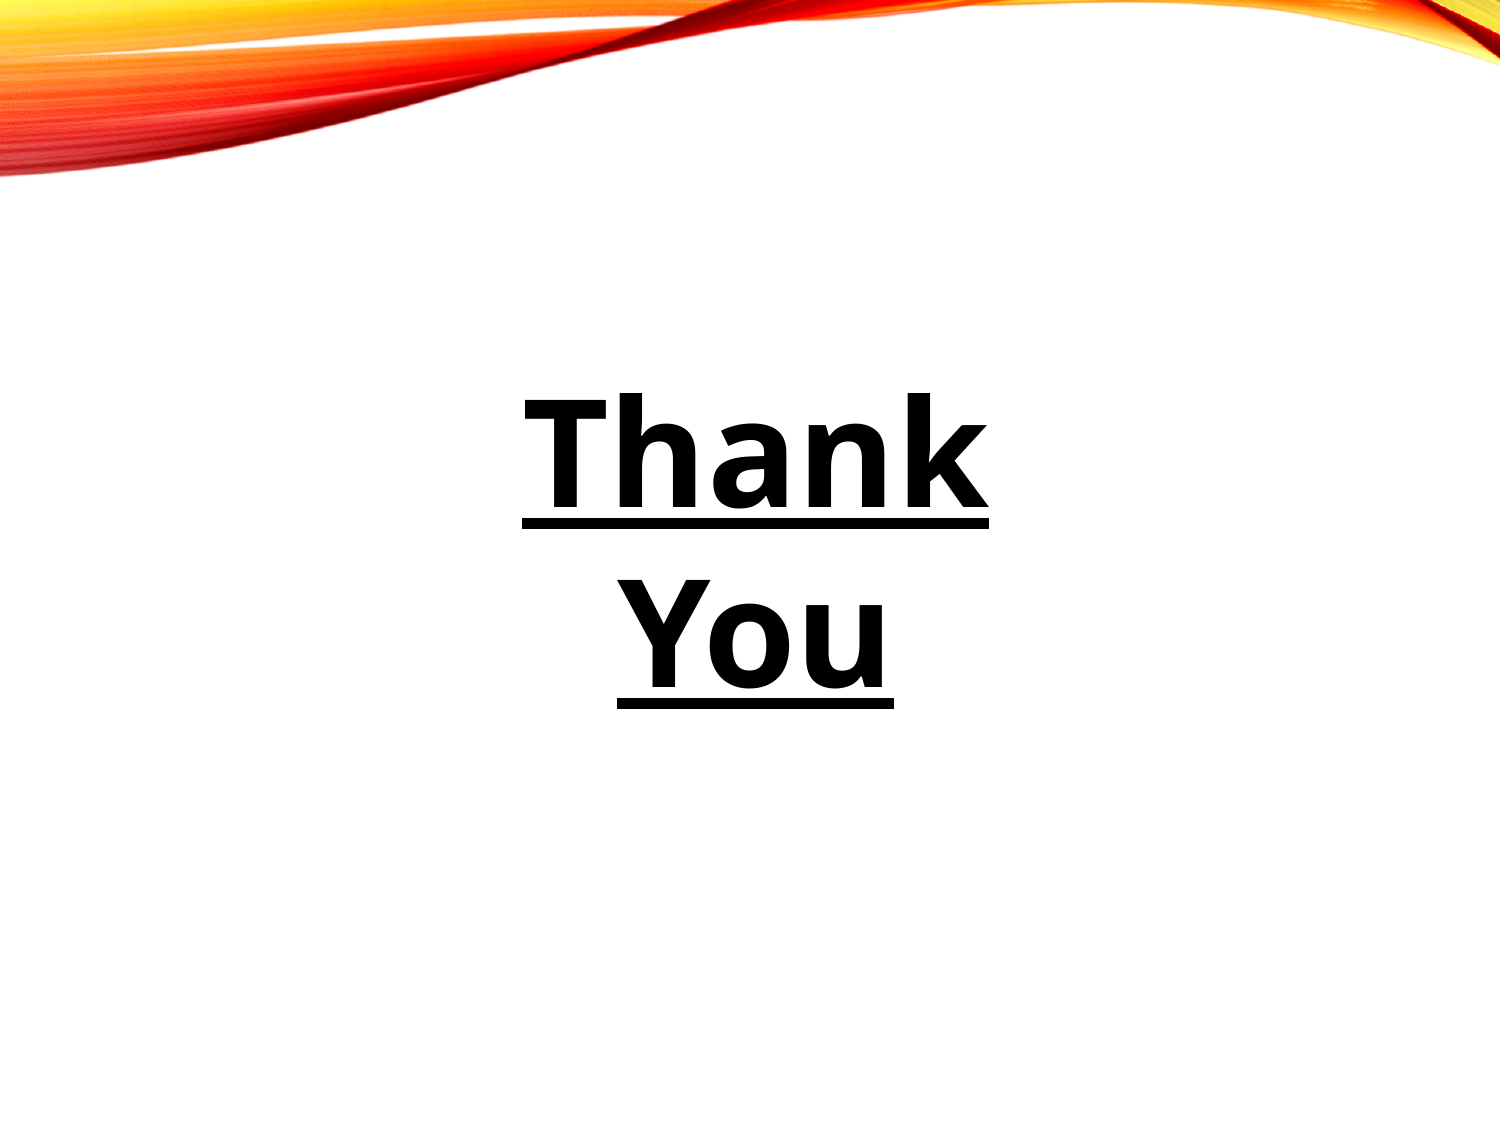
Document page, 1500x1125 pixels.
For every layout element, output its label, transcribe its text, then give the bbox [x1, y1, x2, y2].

text_box Thank You [407, 349, 1105, 725]
picture [0, 0, 1500, 178]
